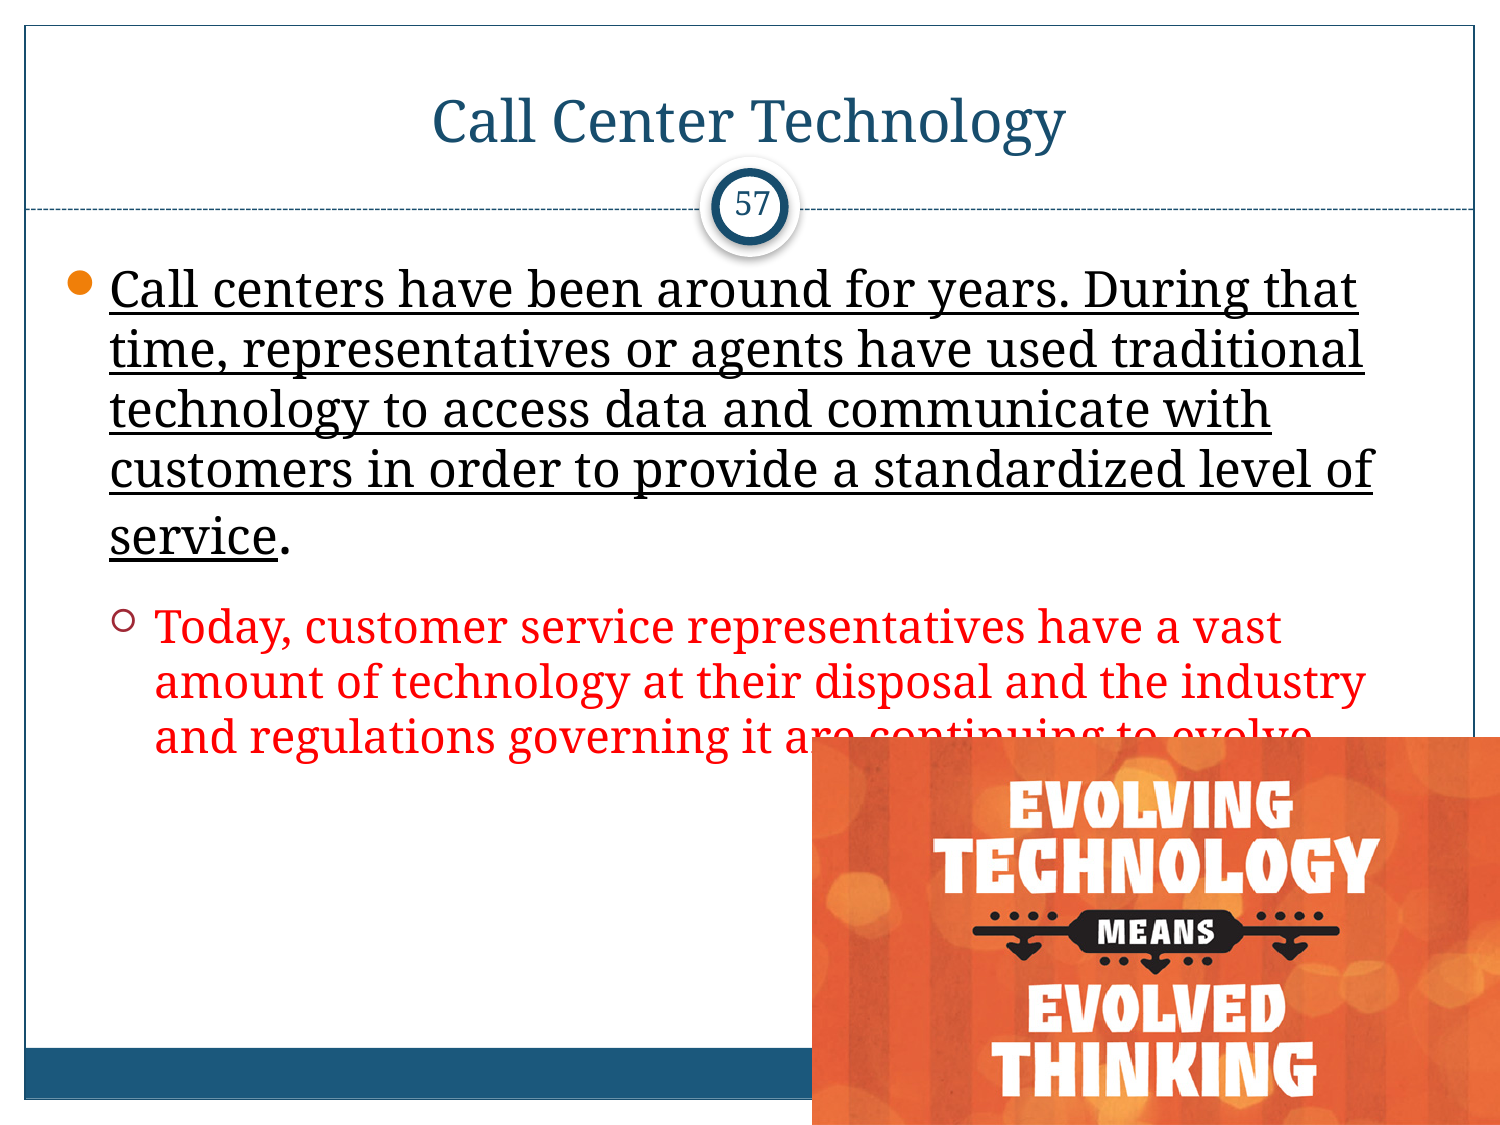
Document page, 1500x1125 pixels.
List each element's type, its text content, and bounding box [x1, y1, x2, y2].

slide_number 57 [715, 168, 791, 241]
picture [812, 737, 1500, 1125]
title Call Center Technology [49, 37, 1450, 162]
list Call centers have been around for years. During that time, representatives or agents have used traditional technology to access data and communicate with customers in order to provide a standardized level of service. Today, customer service representatives have a vast amount of technology at their disposal and the industry and regulations governing it are continuing to evolve. [49, 250, 1445, 1001]
